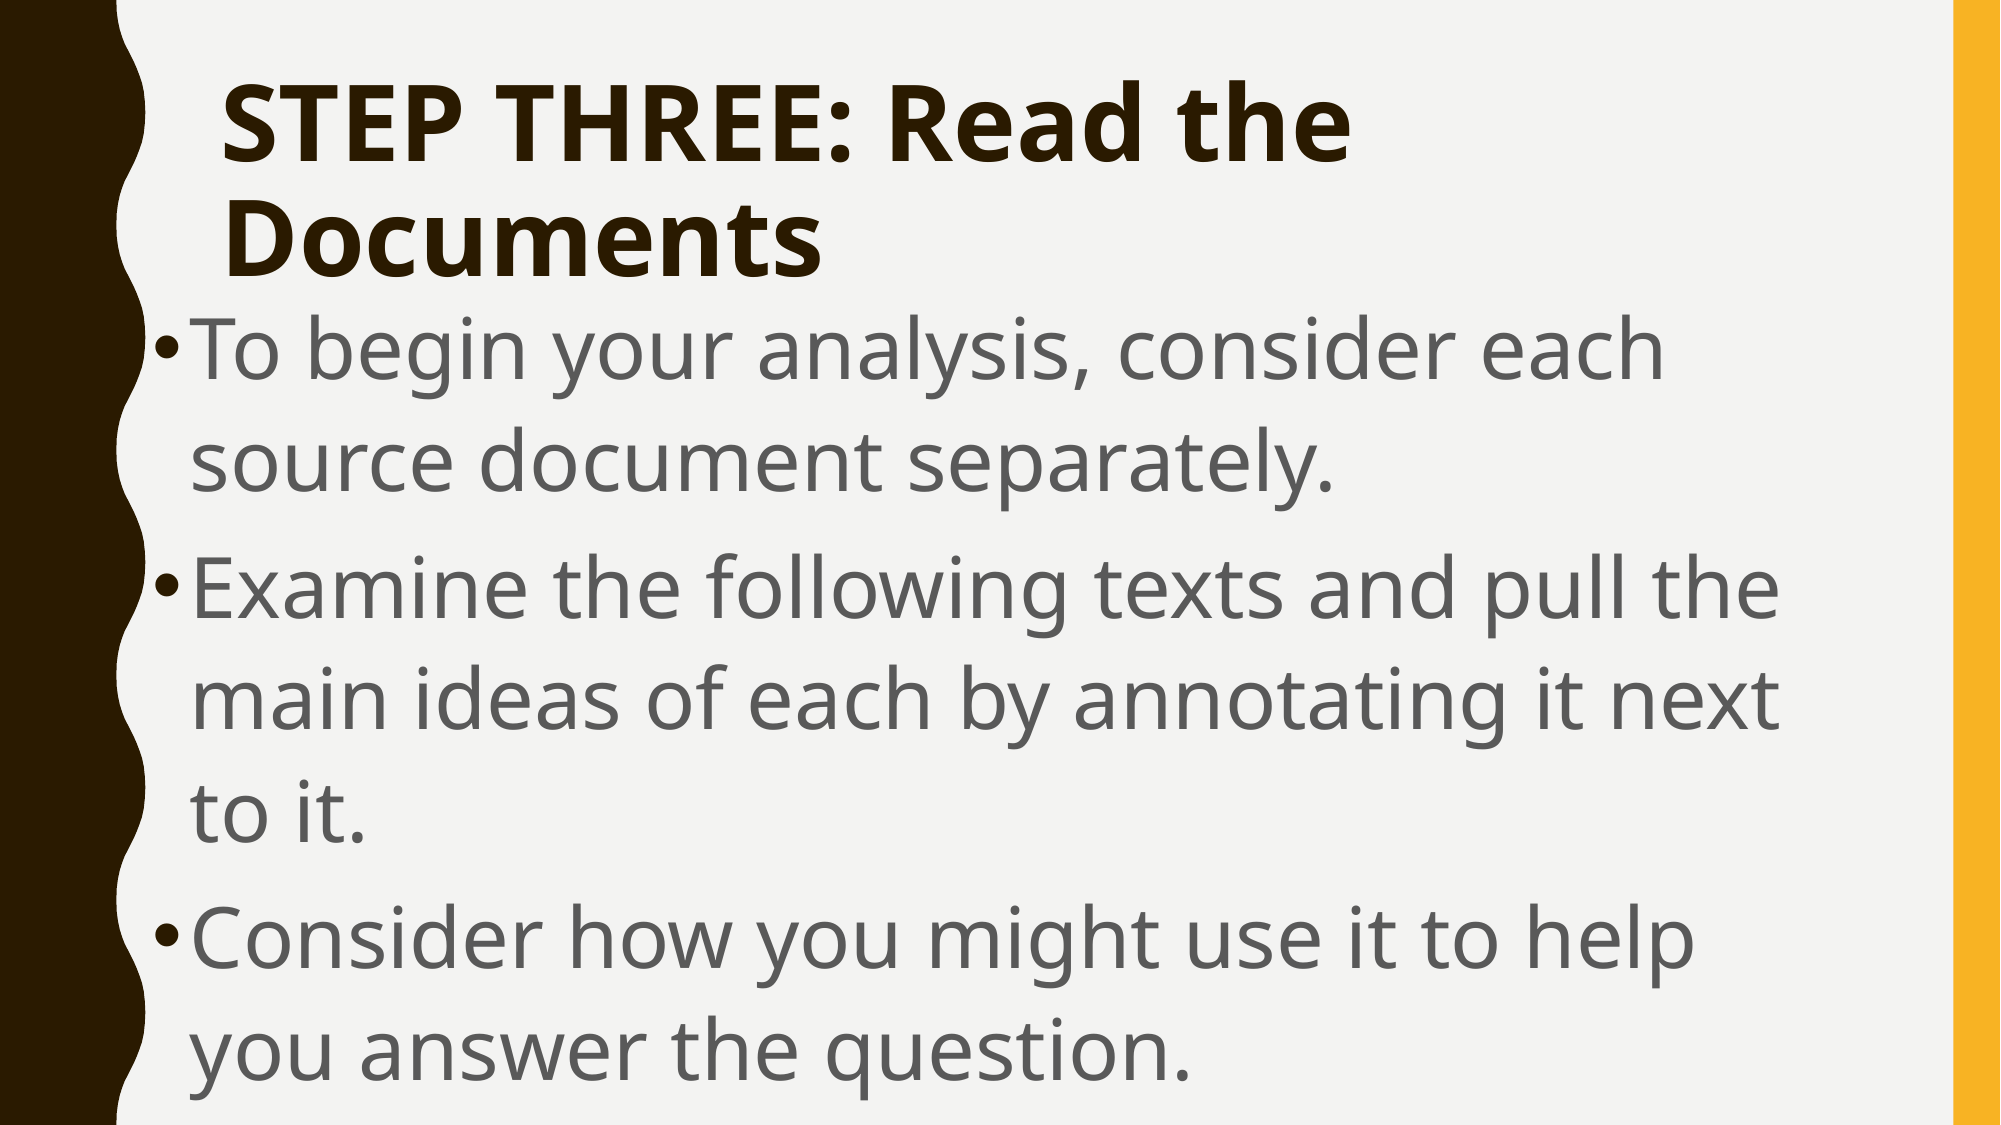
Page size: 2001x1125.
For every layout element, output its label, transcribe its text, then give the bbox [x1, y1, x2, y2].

title STEP THREE: Read the Documents [205, 62, 1875, 308]
list To begin your analysis, consider each source document separately. Examine the following texts and pull the main ideas of each by annotating it next to it. Consider how you might use it to help you answer the question. [137, 277, 1863, 1104]
